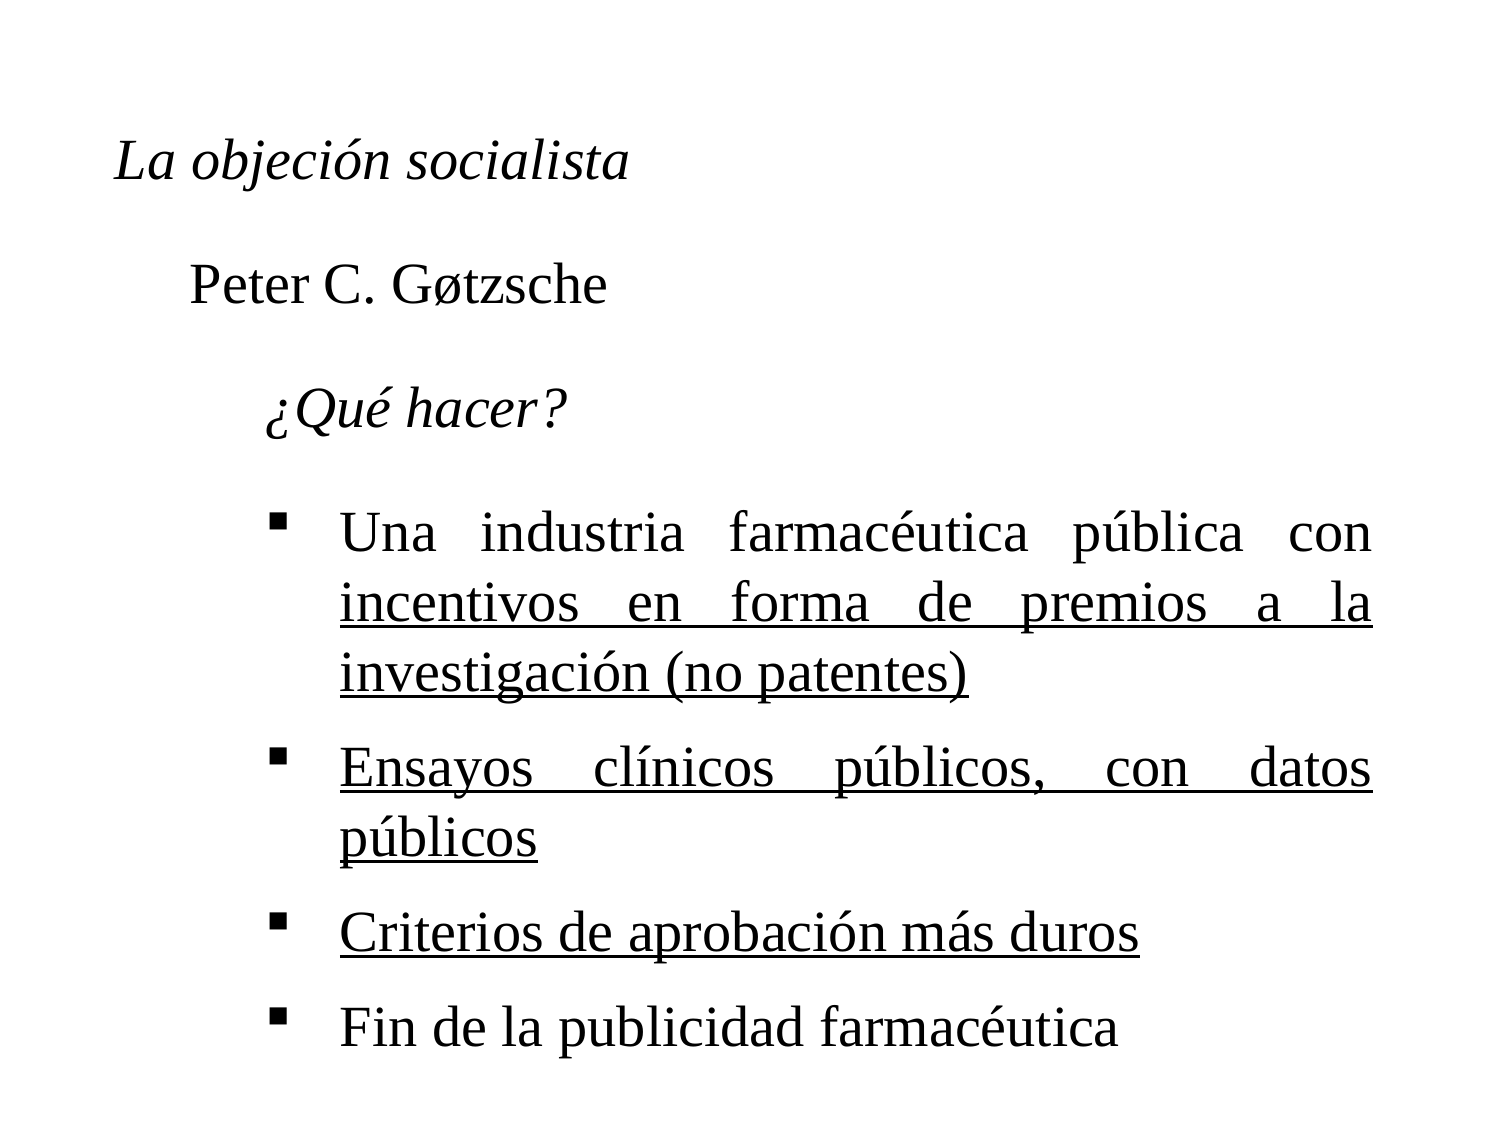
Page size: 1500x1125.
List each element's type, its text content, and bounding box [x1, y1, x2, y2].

text_box La objeción socialista Peter C. Gøtzsche ¿Qué hacer? Una industria farmacéutica pública con incentivos en forma de premios a la investigación (no patentes) Ensayos clínicos públicos, con datos públicos Criterios de aprobación más duros Fin de la publicidad farmacéutica [100, 113, 1388, 1125]
